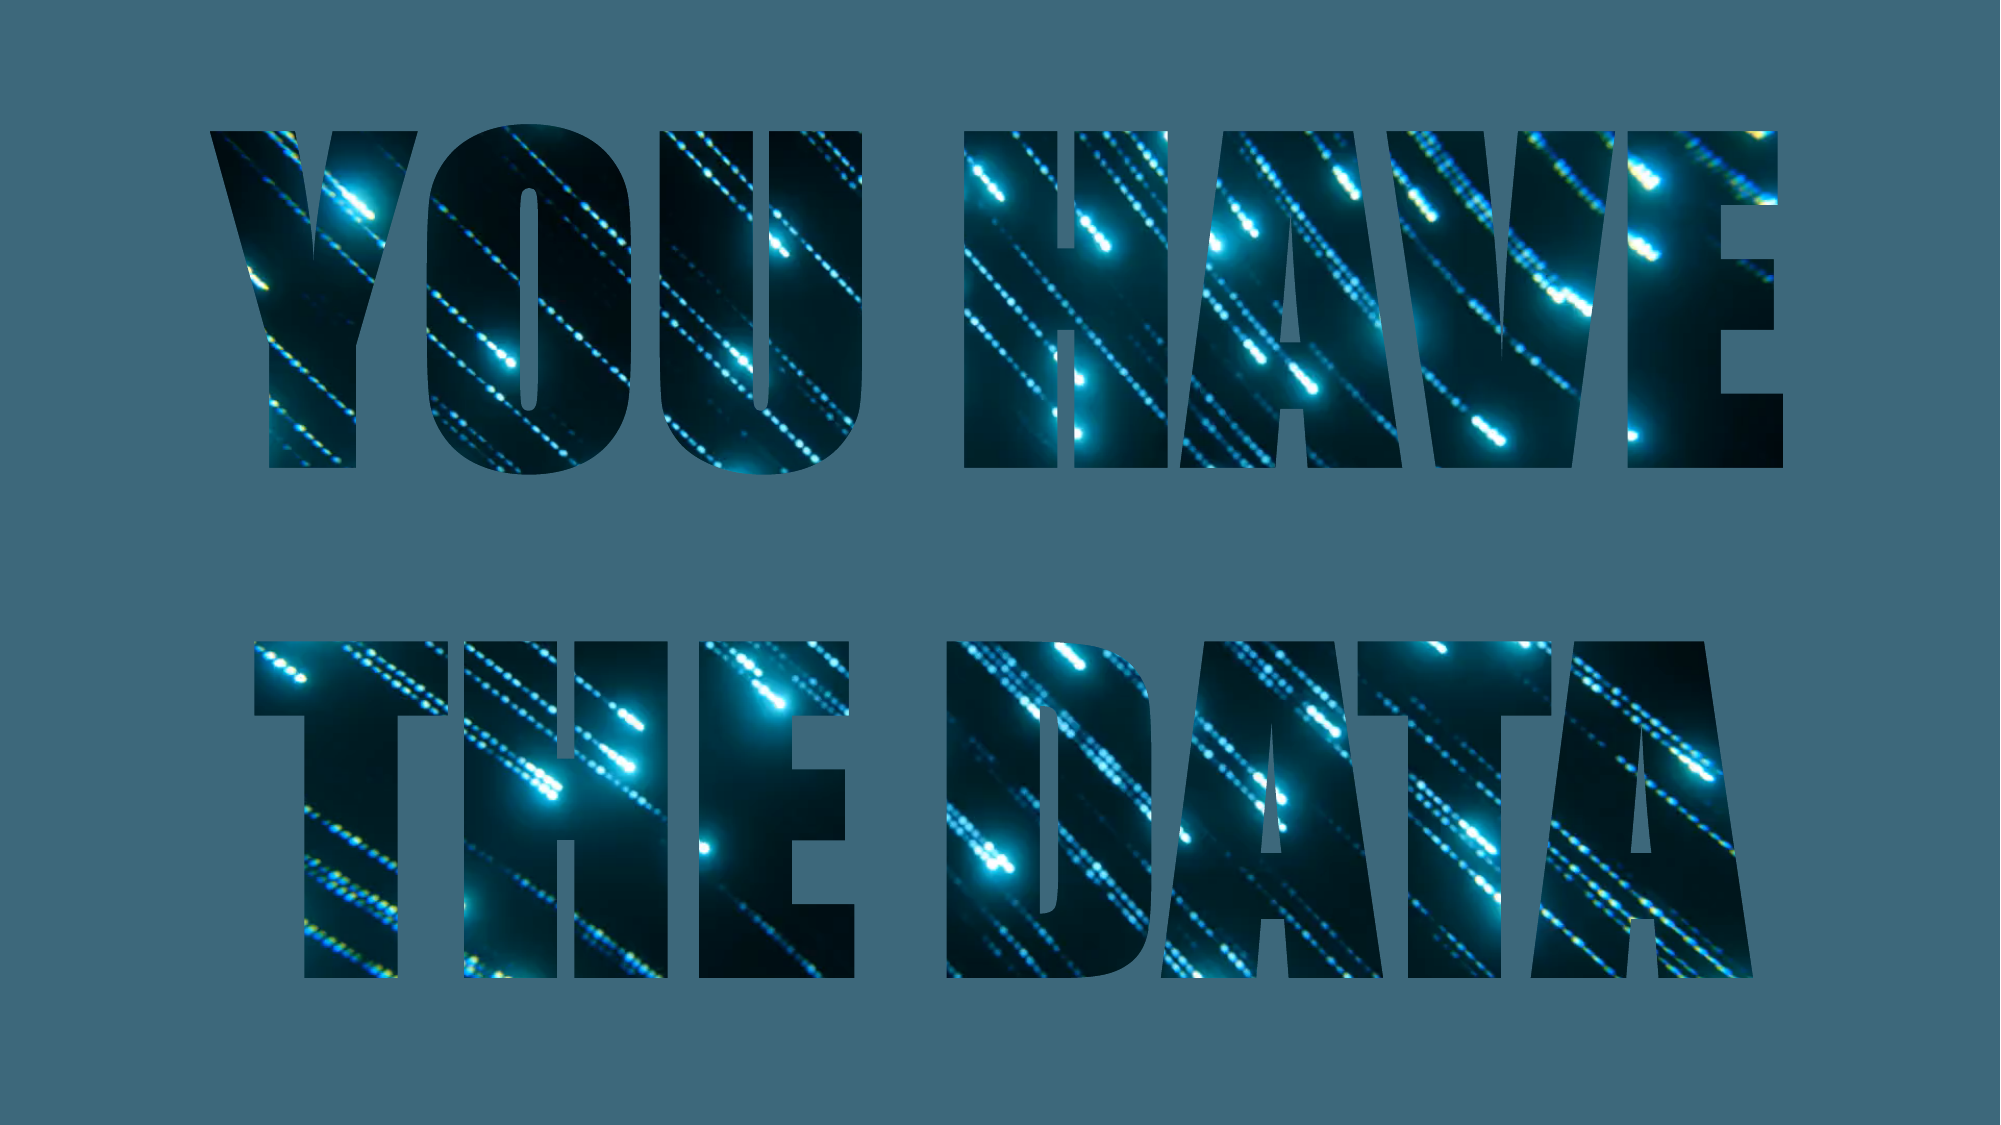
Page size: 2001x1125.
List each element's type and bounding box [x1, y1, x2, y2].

text_box [0, 0, 2000, 1125]
